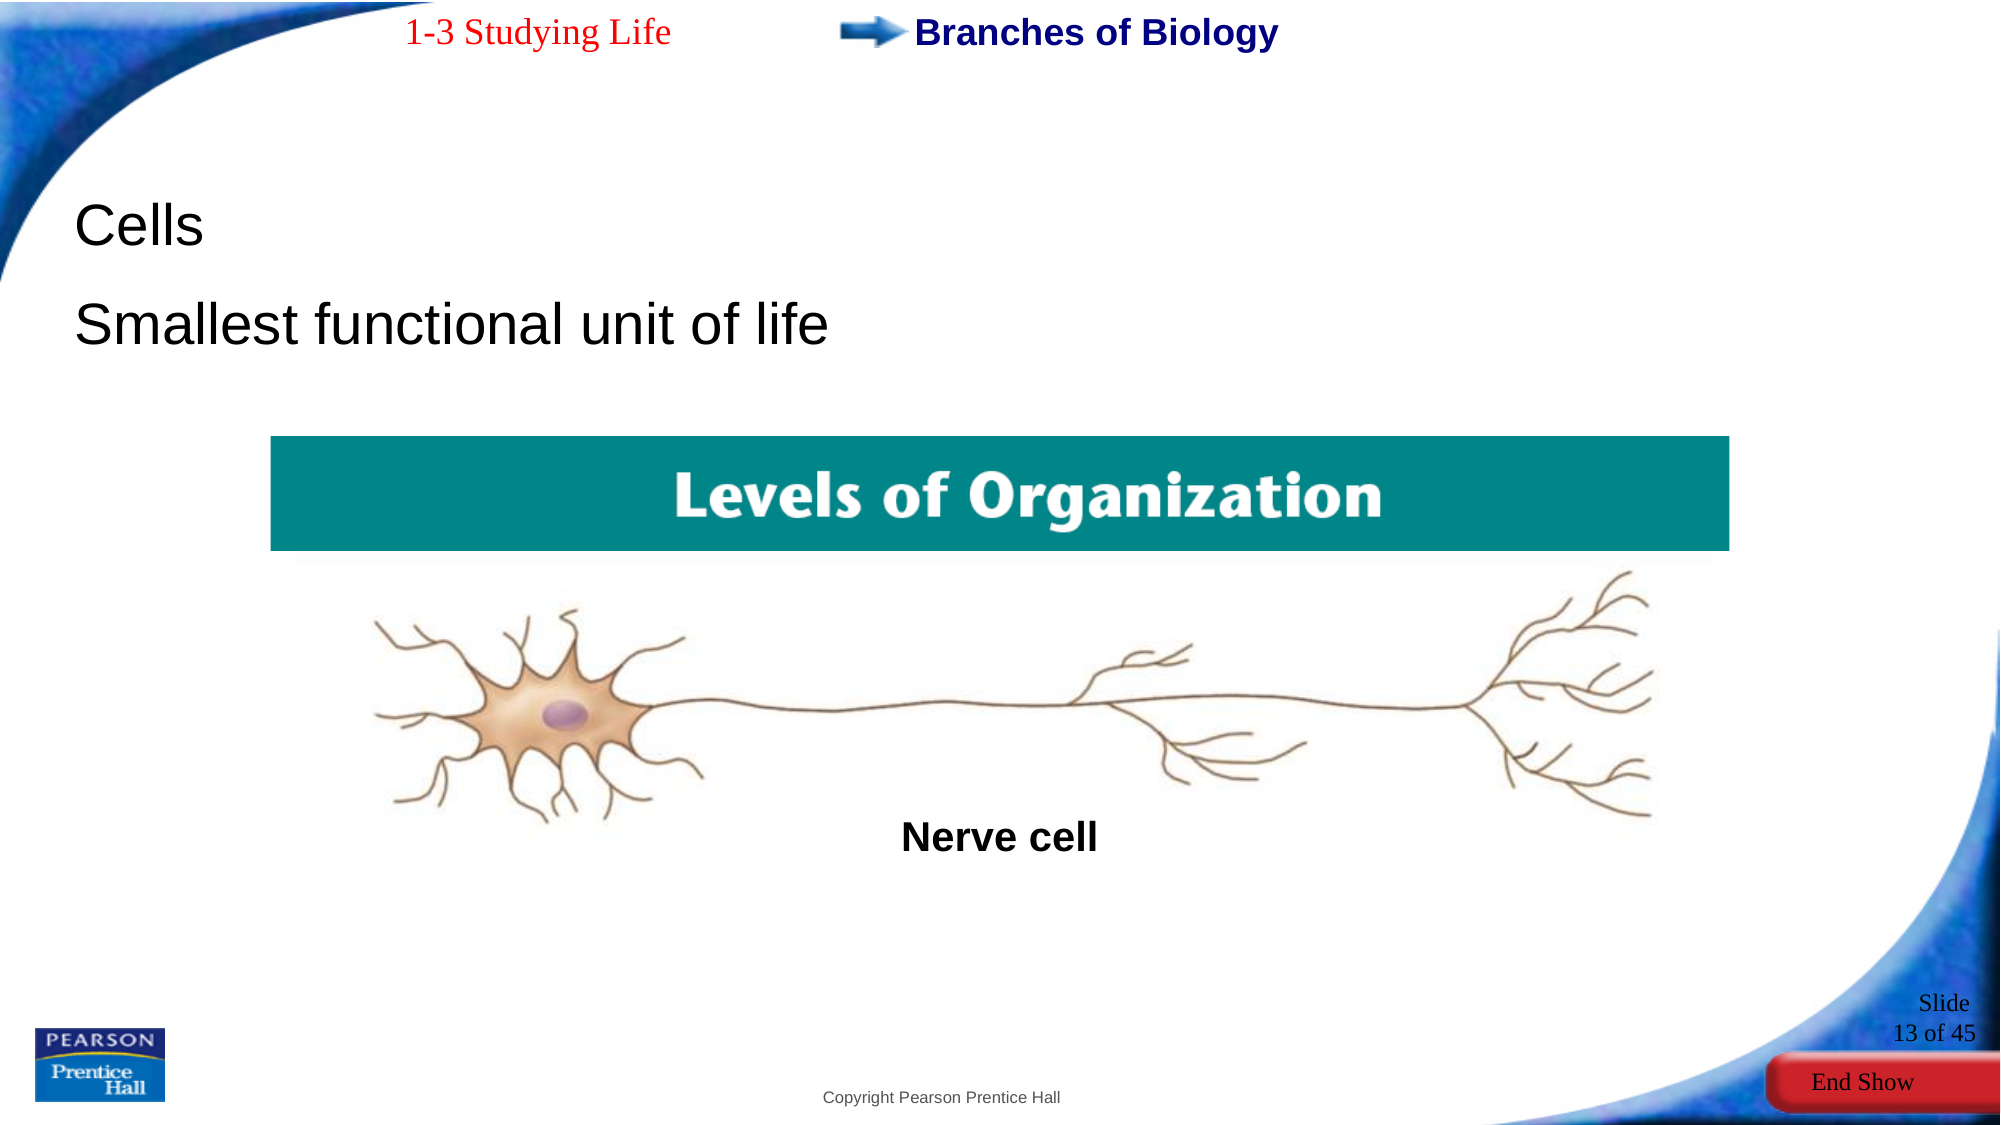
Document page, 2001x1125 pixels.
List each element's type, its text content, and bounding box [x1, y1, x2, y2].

picture [0, 2, 2001, 1125]
footer Copyright Pearson Prentice Hall [625, 1079, 1259, 1105]
list Cells Smallest functional unit of life [59, 179, 1950, 975]
title Branches of Biology [899, 0, 1792, 75]
